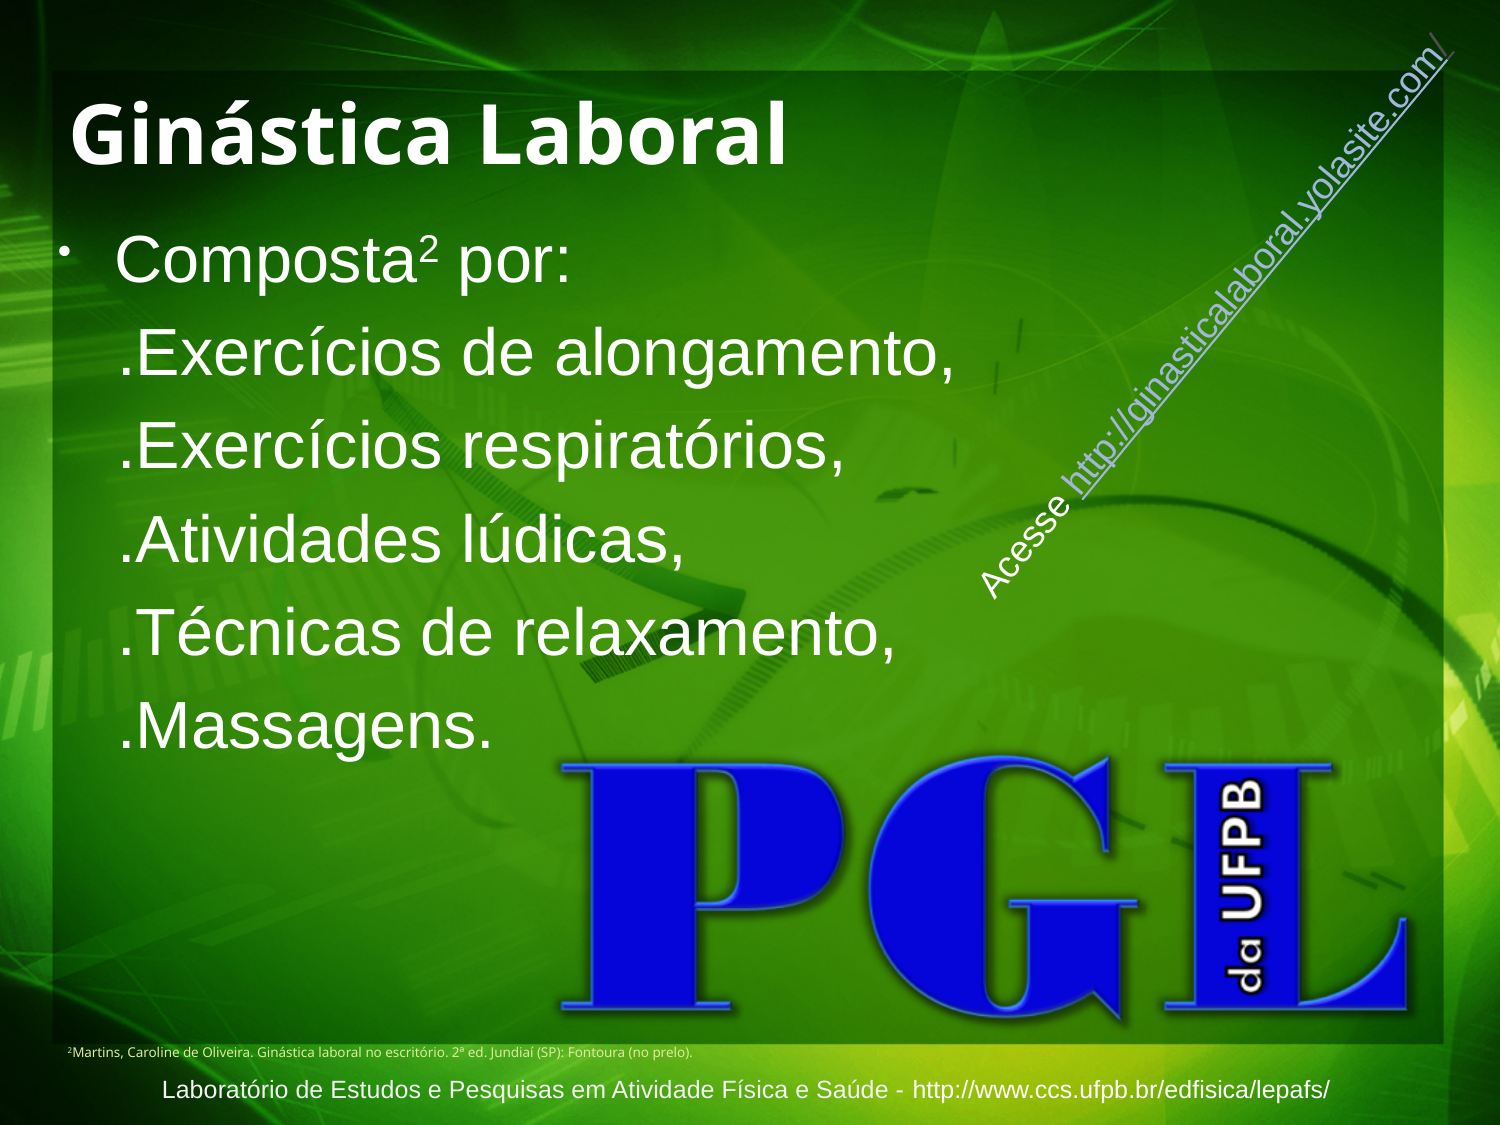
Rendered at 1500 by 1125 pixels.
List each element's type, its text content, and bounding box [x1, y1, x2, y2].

title Ginástica Laboral [52, 77, 1369, 185]
title Ginástica Laboral [1360, 79, 1448, 185]
text_box 2Martins, Caroline de Oliveira. Ginástica laboral no escritório. 2ª ed. Jundiaí (SP): Fontoura (no prelo). [53, 1036, 987, 1068]
text_box Acesse http://ginasticalaboral.yolasite.com/ [950, 0, 1484, 621]
picture [0, 0, 1500, 1125]
list Composta2 por: .Exercícios de alongamento, .Exercícios respiratórios, .Atividades lúdicas, .Técnicas de relaxamento, .Massagens. [42, 207, 1438, 1036]
